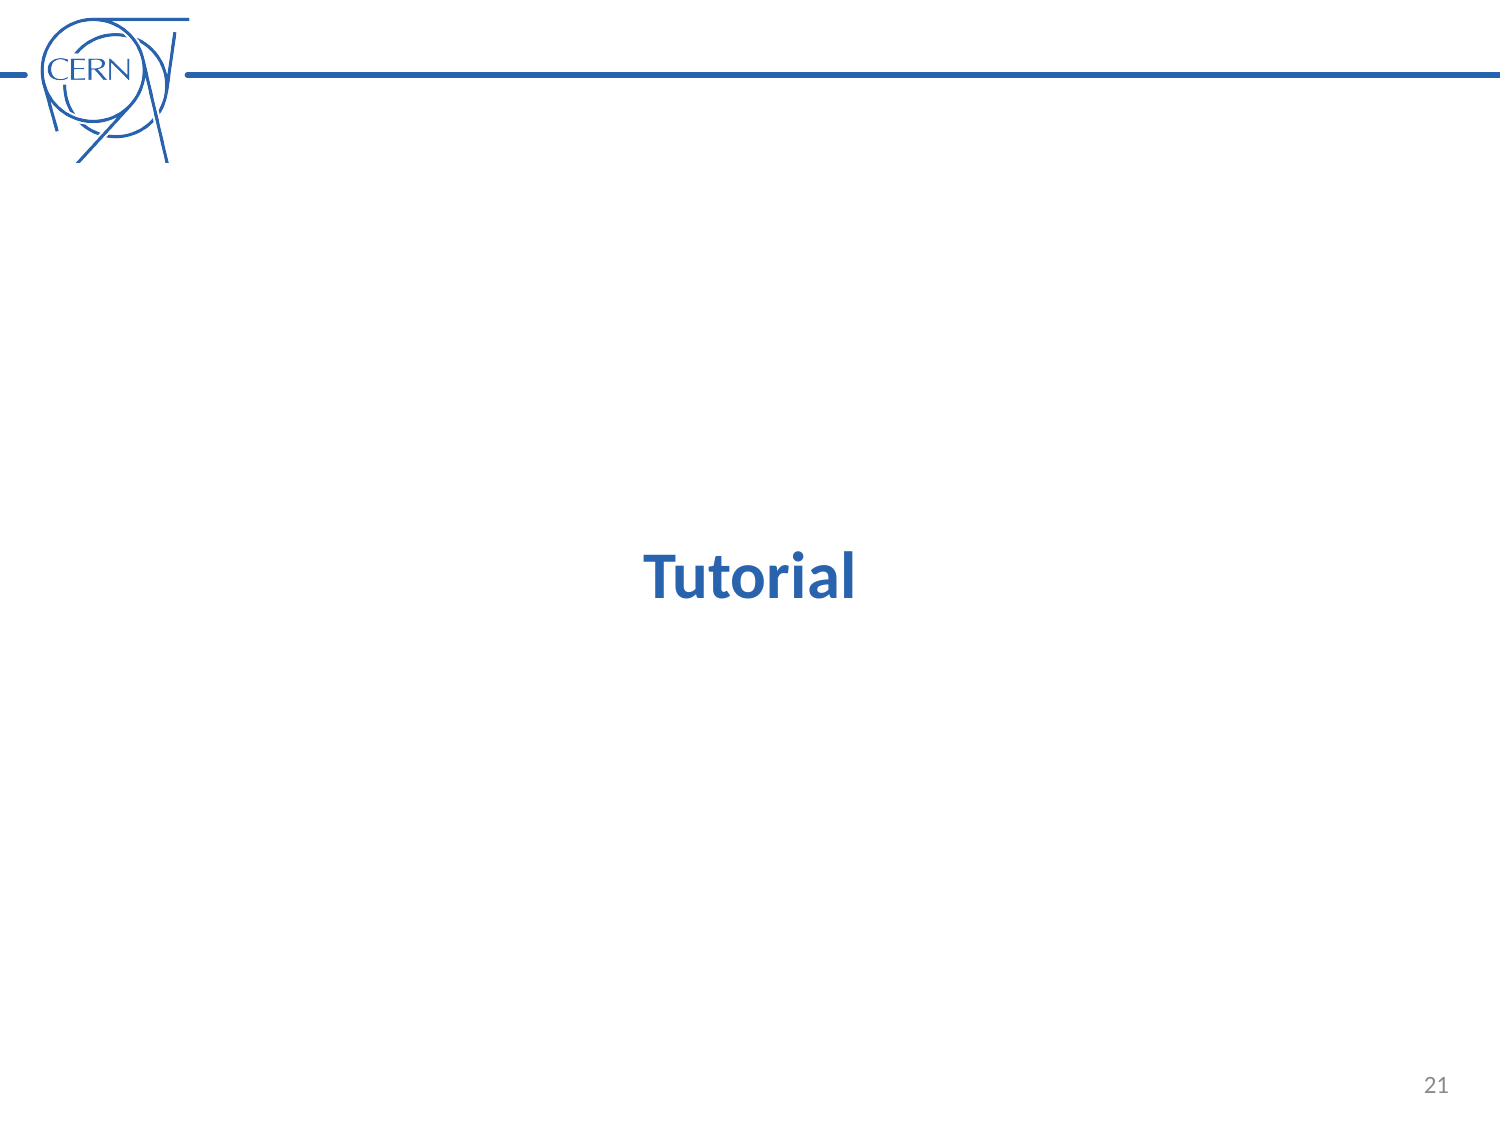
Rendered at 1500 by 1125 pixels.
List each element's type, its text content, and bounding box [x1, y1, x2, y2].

picture [36, 11, 193, 163]
text_box 21 [1126, 1053, 1465, 1113]
text_box Tutorial [125, 524, 1375, 620]
